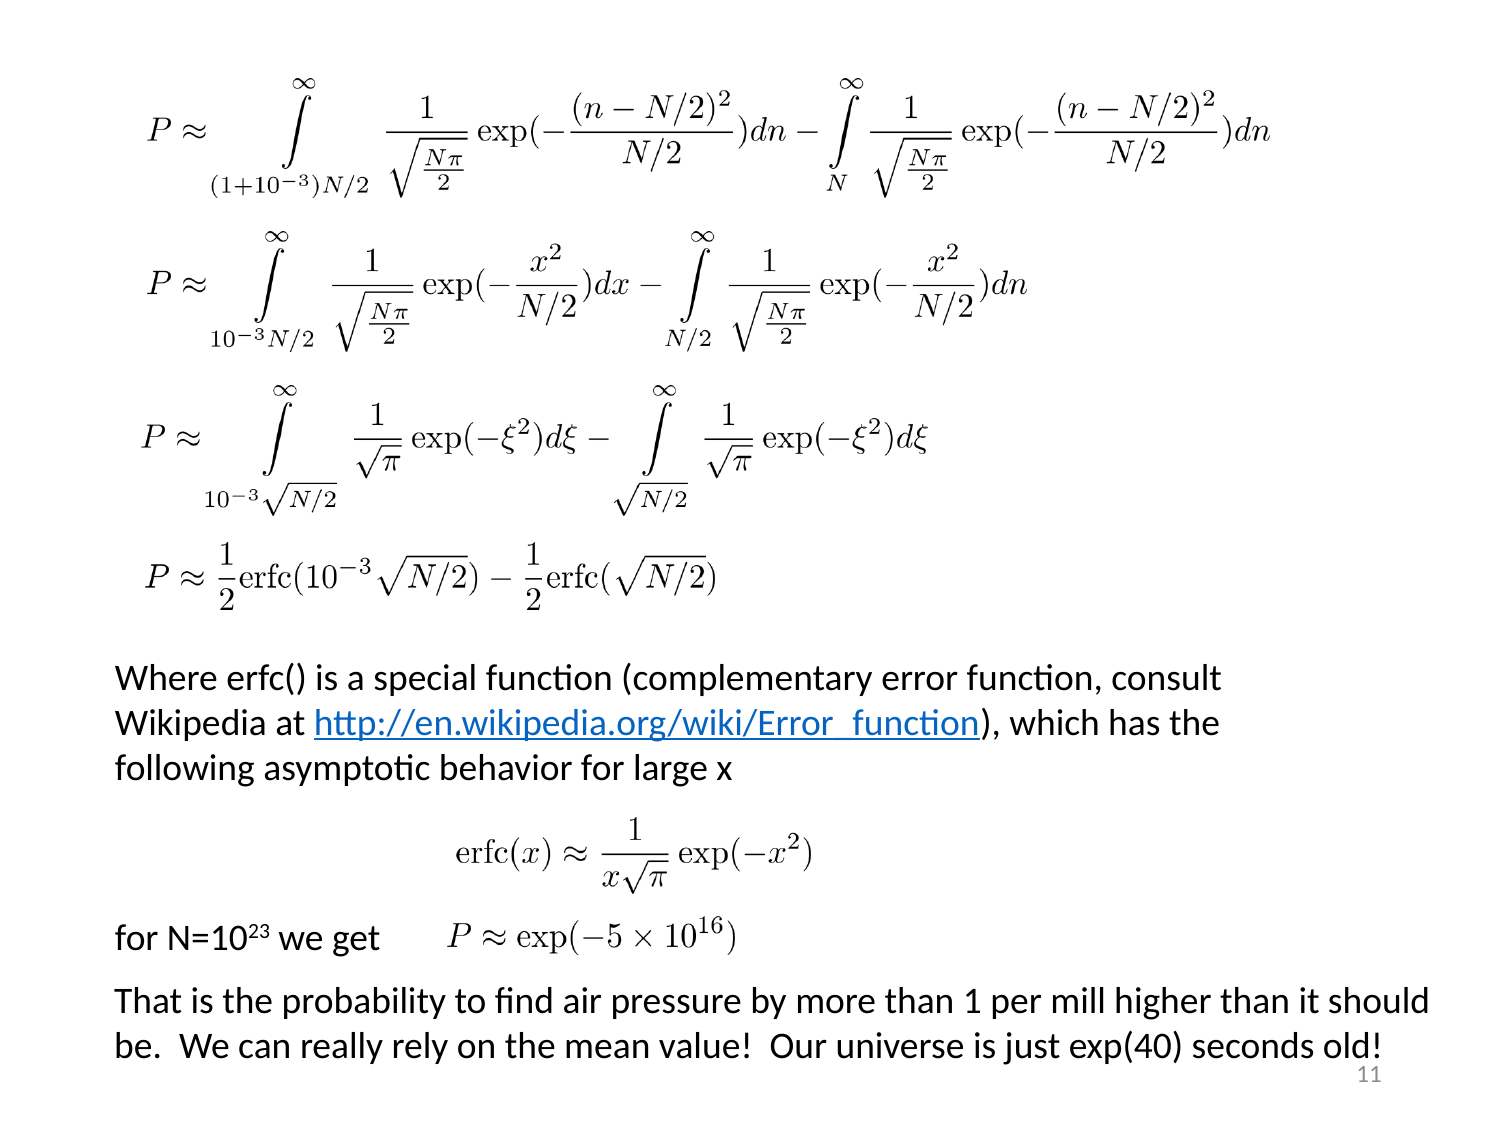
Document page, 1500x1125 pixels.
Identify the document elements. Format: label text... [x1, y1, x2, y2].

picture [147, 78, 1270, 198]
text_box for N=1023 we get [100, 905, 1365, 965]
picture [447, 916, 735, 955]
picture [144, 542, 715, 610]
slide_number 11 [1059, 1042, 1397, 1103]
picture [456, 817, 811, 894]
text_box Where erfc() is a special function (complementary error function, consult Wikipedia at http://en.wikipedia.org/wiki/Error_function), which has the following asymptotic behavior for large x [100, 645, 1294, 795]
text_box That is the probability to find air pressure by more than 1 per mill higher than it should be. We can really rely on the mean value! Our universe is just exp(40) seconds old! [99, 968, 1459, 1074]
picture [147, 231, 1027, 352]
picture [141, 385, 928, 516]
